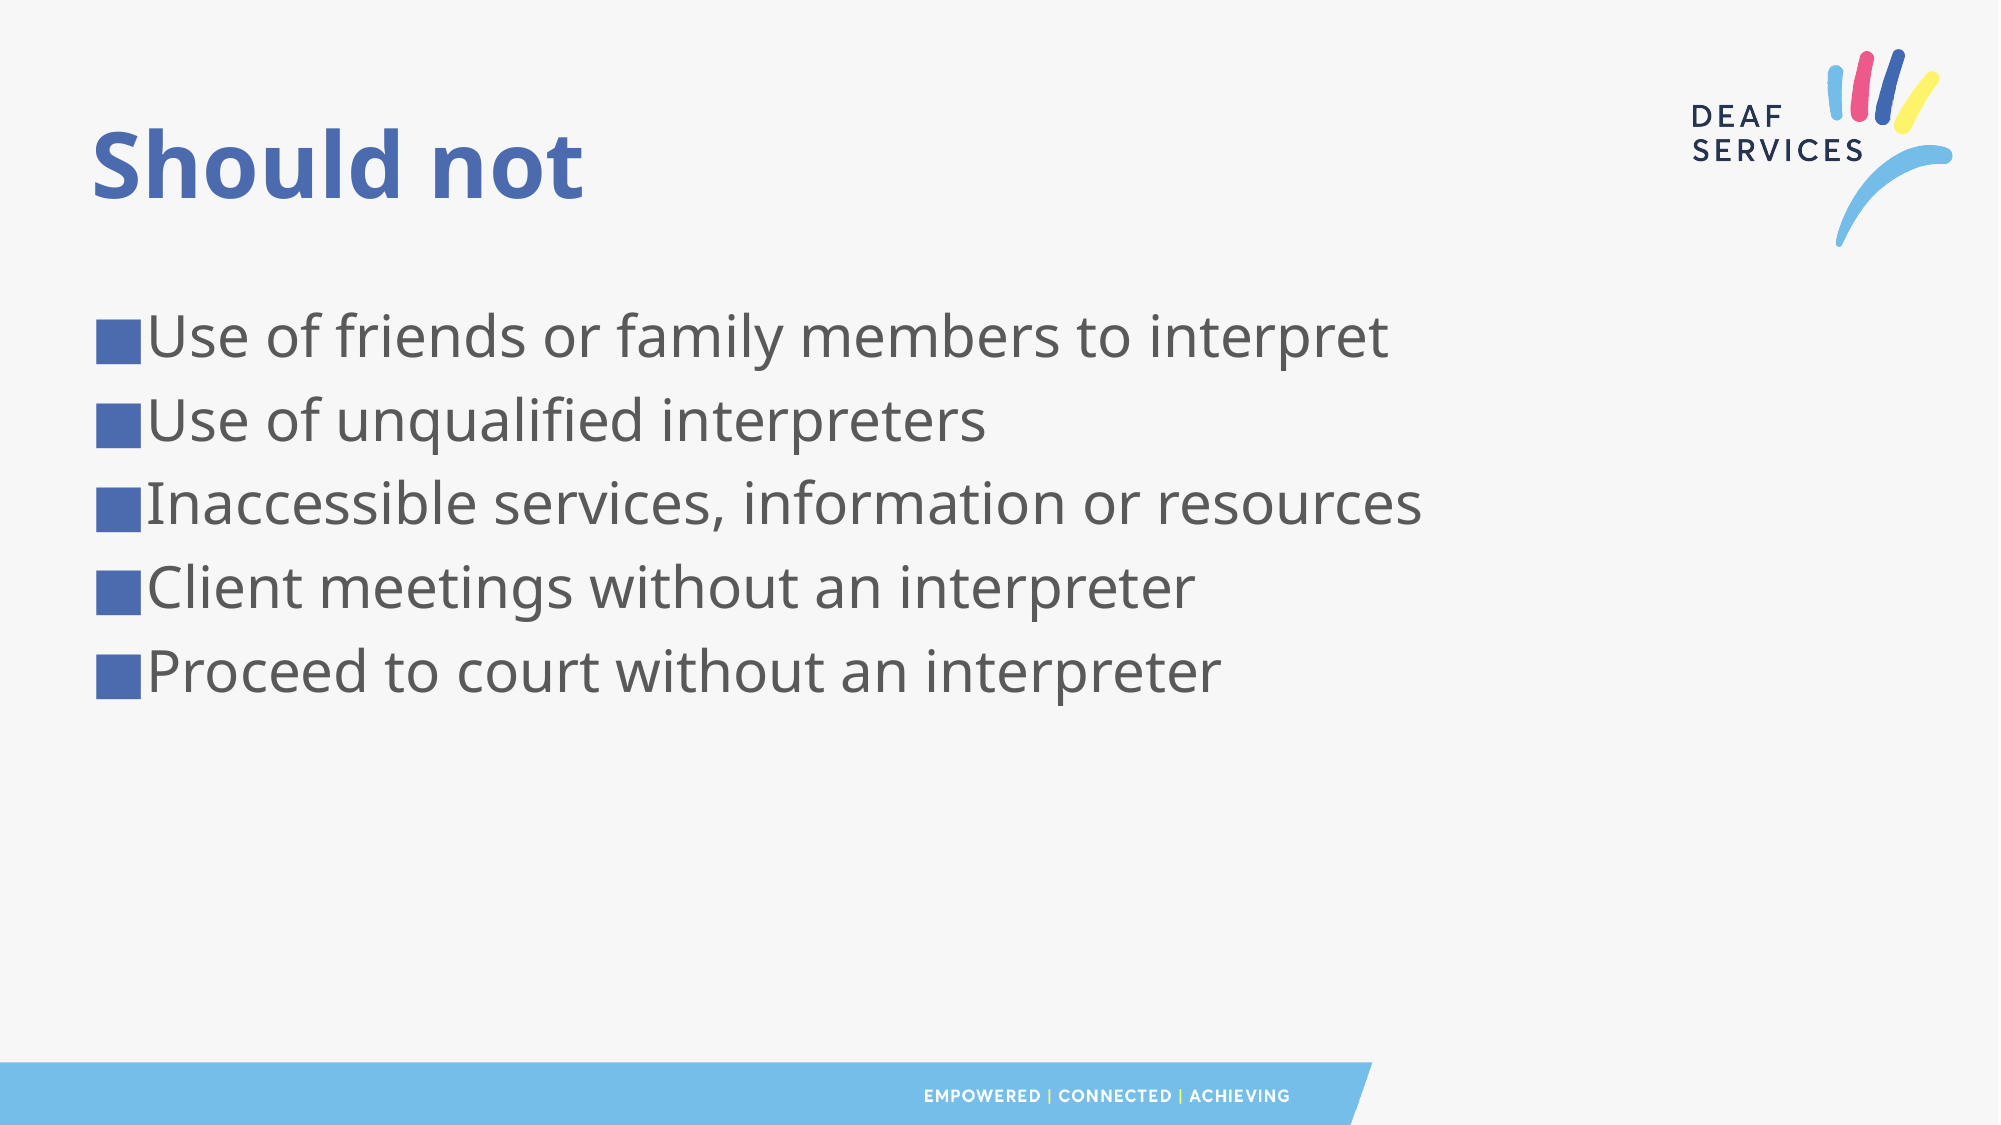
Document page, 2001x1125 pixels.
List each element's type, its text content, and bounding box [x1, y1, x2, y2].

list Use of friends or family members to interpret Use of unqualified interpreters Inaccessible services, information or resources Client meetings without an interpreter Proceed to court without an interpreter [76, 299, 1802, 1014]
picture [0, 0, 1999, 1125]
title Should not [76, 59, 1567, 278]
